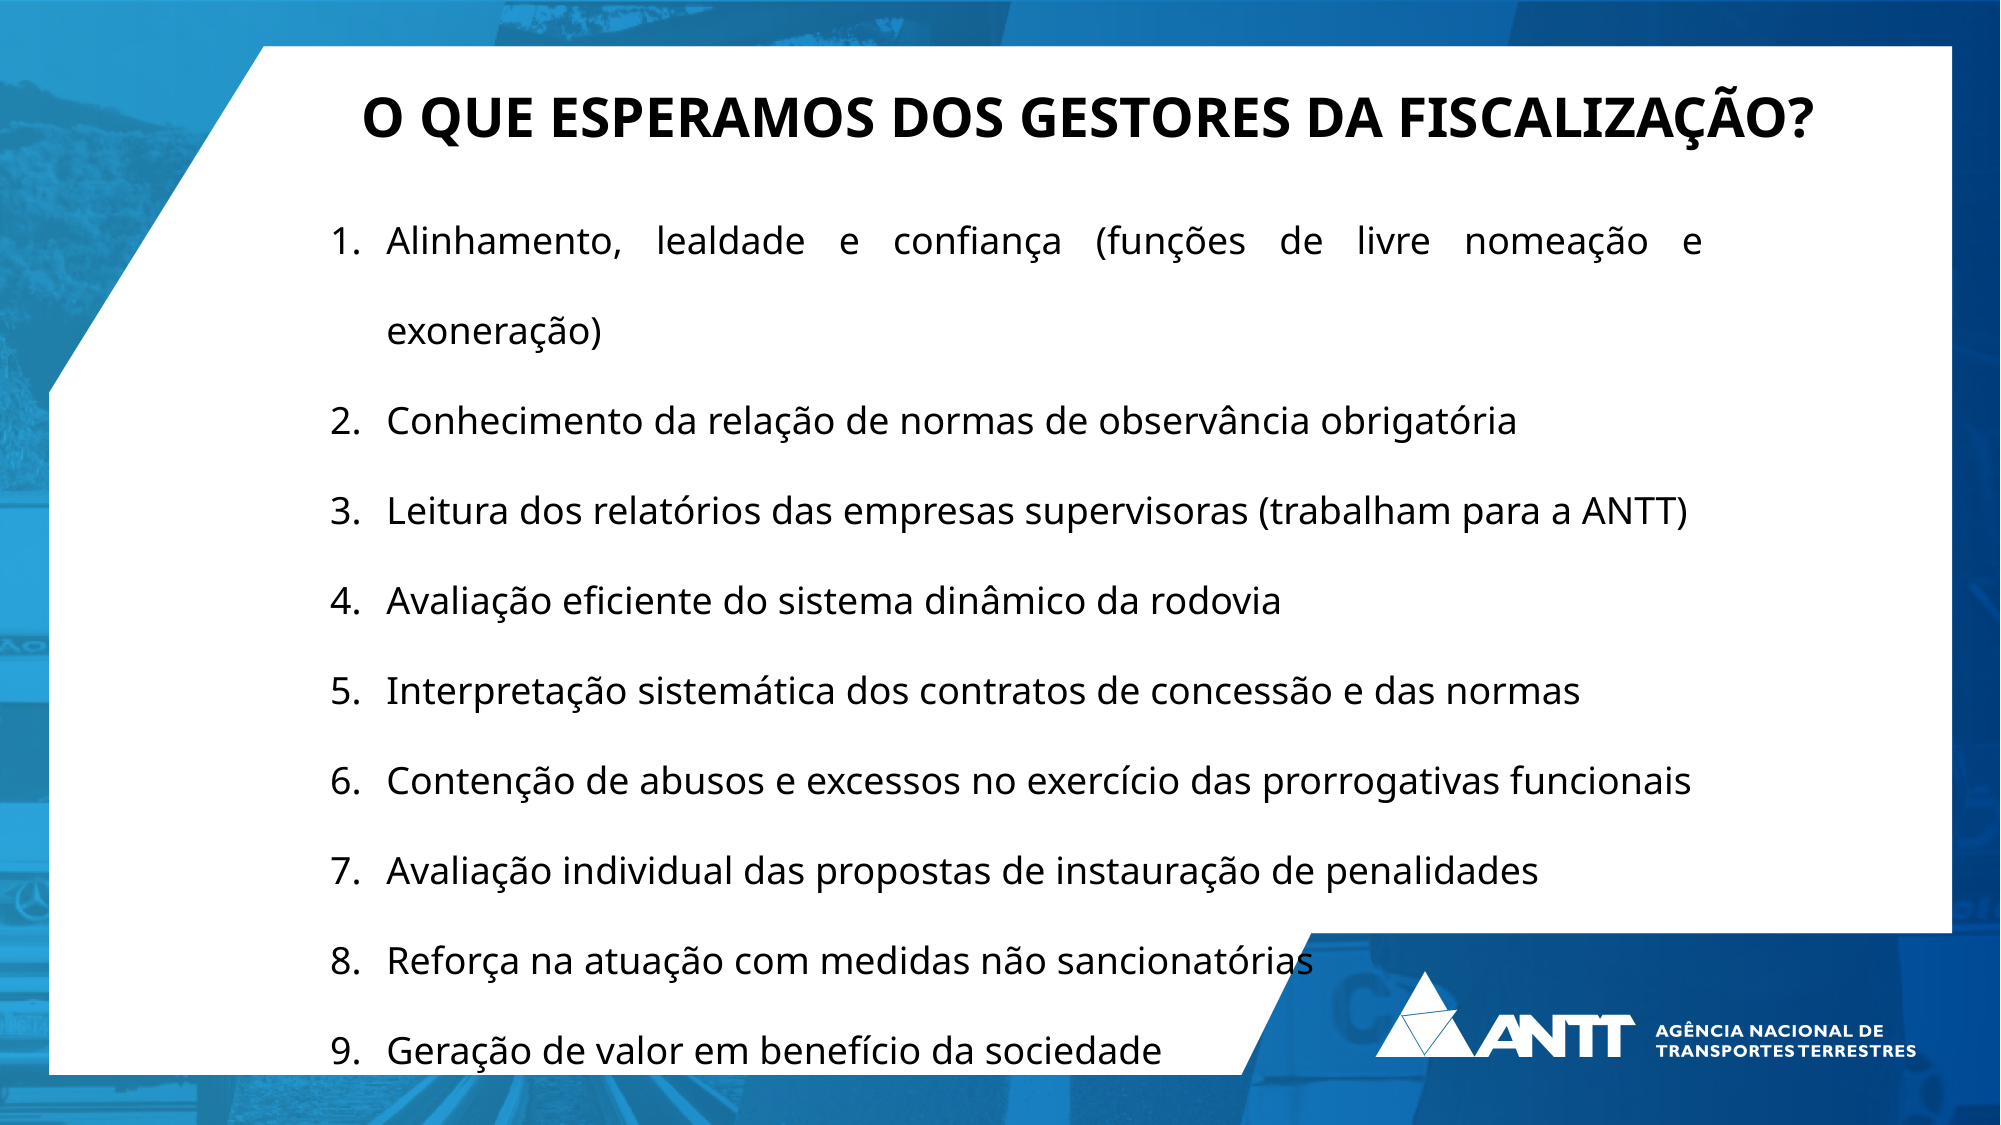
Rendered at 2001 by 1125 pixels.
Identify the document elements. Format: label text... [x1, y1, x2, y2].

picture [0, 0, 2001, 1125]
title O QUE ESPERAMOS DOS GESTORES DA FISCALIZAÇÃO? [315, 59, 1863, 180]
text_box Alinhamento, lealdade e confiança (funções de livre nomeação e exoneração) Conhecimento da relação de normas de observância obrigatória Leitura dos relatórios das empresas supervisoras (trabalham para a ANTT) Avaliação eficiente do sistema dinâmico da rodovia Interpretação sistemática dos contratos de concessão e das normas Contenção de abusos e excessos no exercício das prorrogativas funcionais Avaliação individual das propostas de instauração de penalidades Reforça na atuação com medidas não sancionatórias Geração de valor em benefício da sociedade [315, 164, 1720, 1080]
